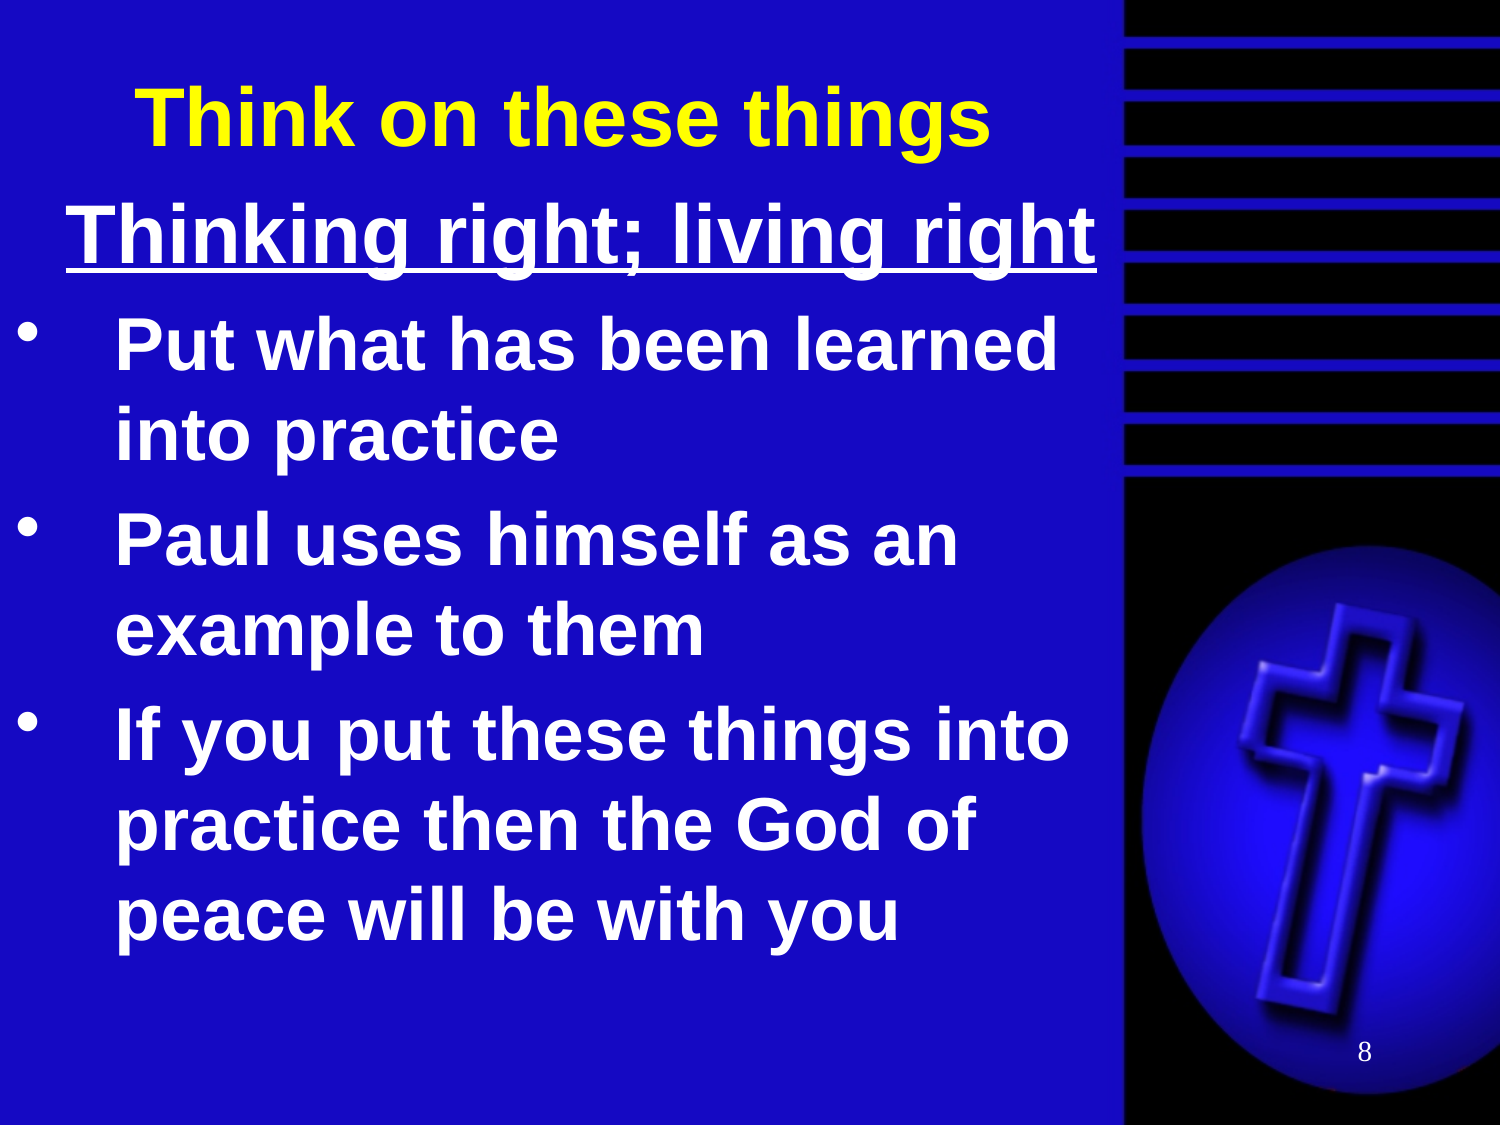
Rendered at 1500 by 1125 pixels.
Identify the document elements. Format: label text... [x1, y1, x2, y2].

picture [0, 0, 1500, 1125]
list Thinking right; living right Put what has been learned into practice Paul uses himself as an example to them If you put these things into practice then the God of peace will be with you [0, 172, 1164, 1125]
title Think on these things [0, 30, 1129, 172]
slide_number 8 [1164, 1024, 1388, 1101]
